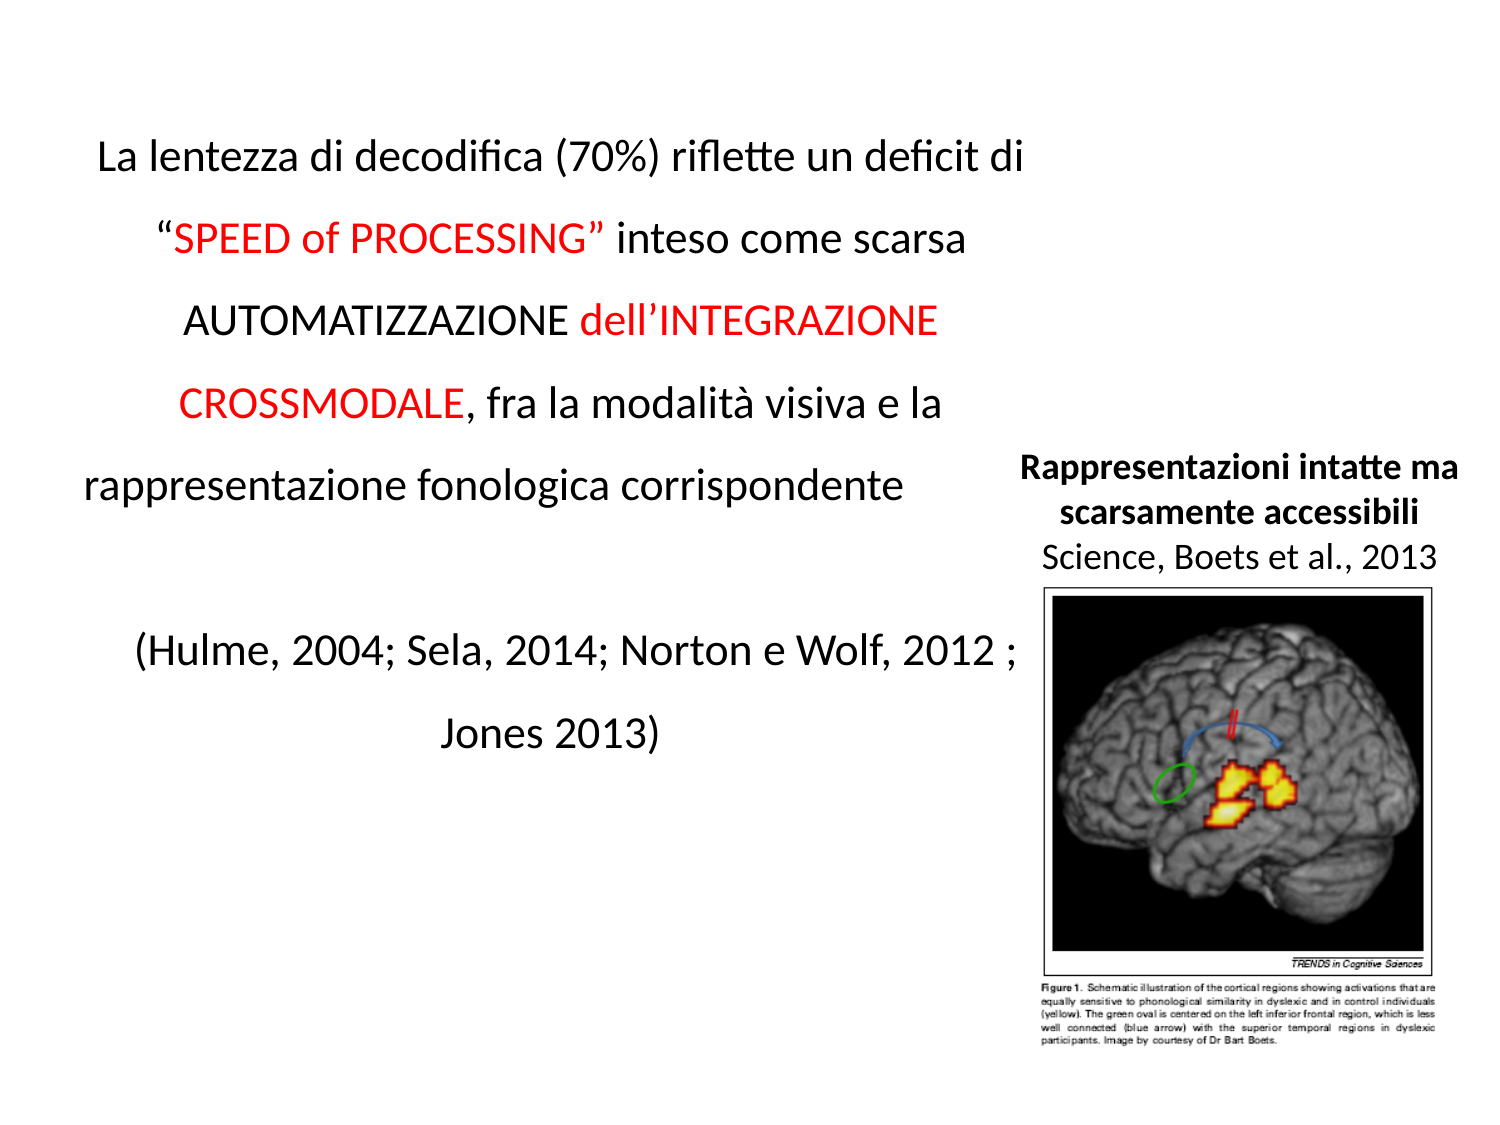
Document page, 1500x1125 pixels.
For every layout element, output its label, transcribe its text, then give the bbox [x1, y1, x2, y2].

text_box La lentezza di decodifica (70%) riflette un deficit di “SPEED of PROCESSING” inteso come scarsa AUTOMATIZZAZIONE dell’INTEGRAZIONE CROSSMODALE, fra la modalità visiva e la rappresentazione fonologica corrispondente (Hulme, 2004; Sela, 2014; Norton e Wolf, 2012 ; Jones 2013) [64, 90, 1057, 765]
picture [1030, 586, 1450, 1065]
text_box Rappresentazioni intatte ma scarsamente accessibili Science, Boets et al., 2013 [1057, 434, 1482, 585]
